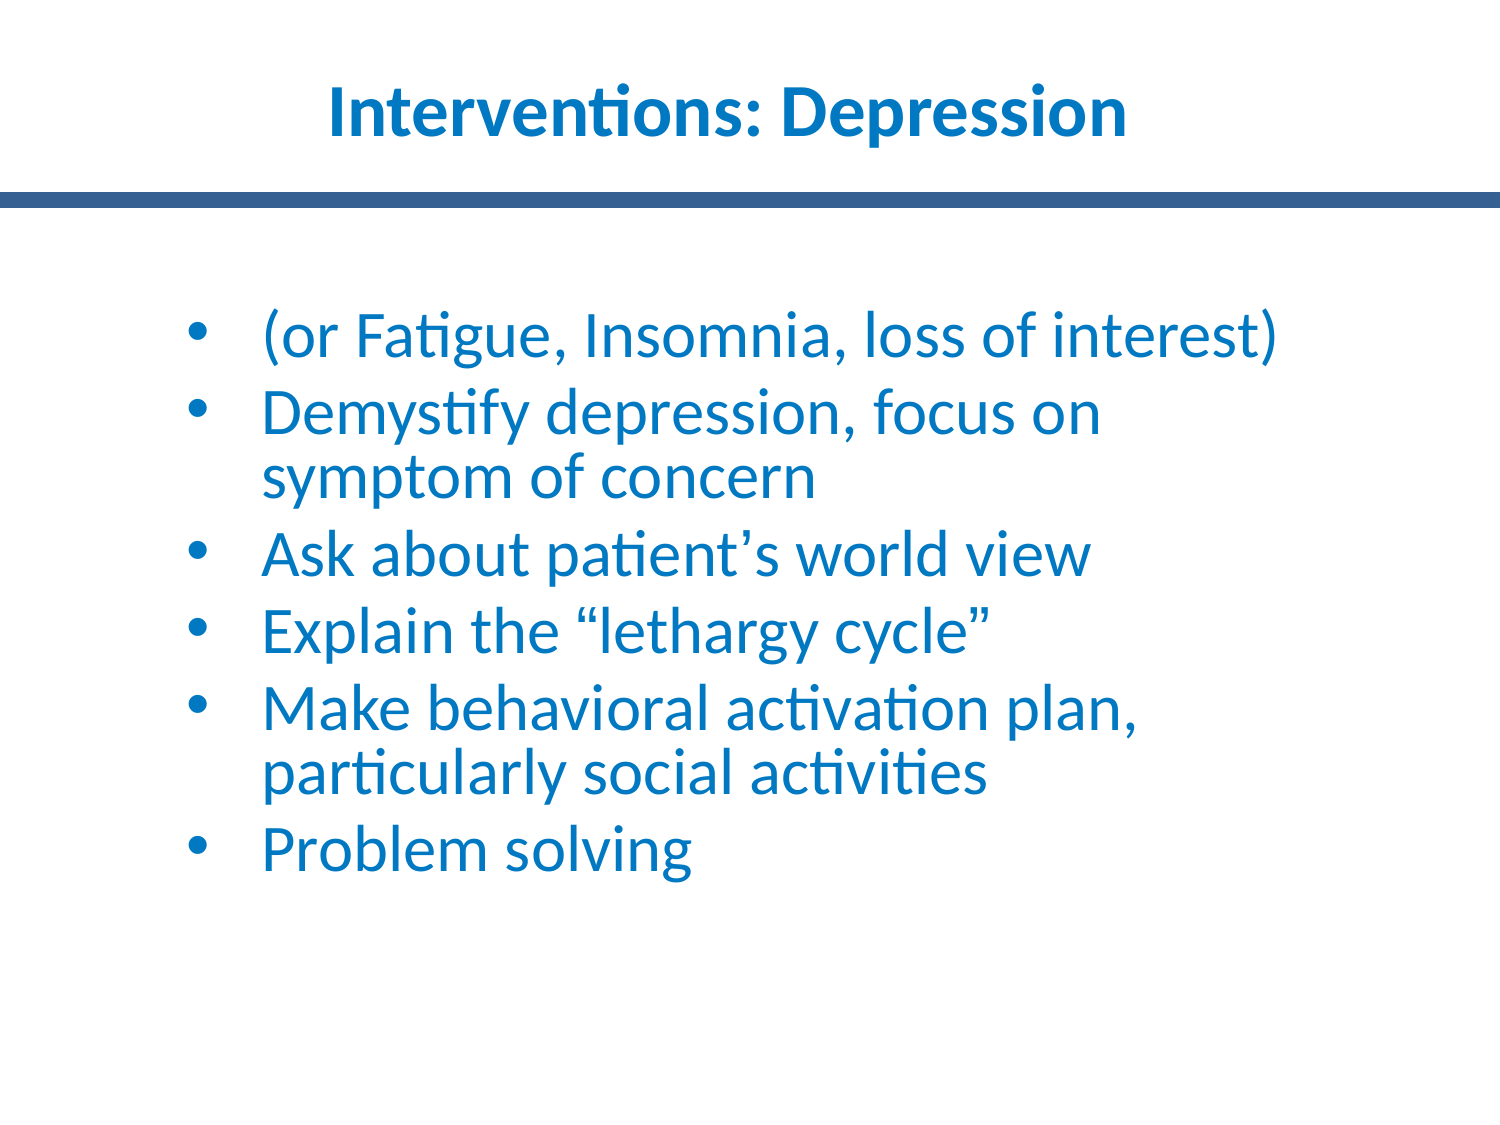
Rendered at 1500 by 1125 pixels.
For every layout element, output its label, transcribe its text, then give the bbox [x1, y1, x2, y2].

title Interventions: Depression [108, 37, 1366, 175]
list (or Fatigue, Insomnia, loss of interest) Demystify depression, focus on symptom of concern Ask about patient’s world view Explain the “lethargy cycle” Make behavioral activation plan, particularly social activities Problem solving [137, 298, 1348, 1038]
